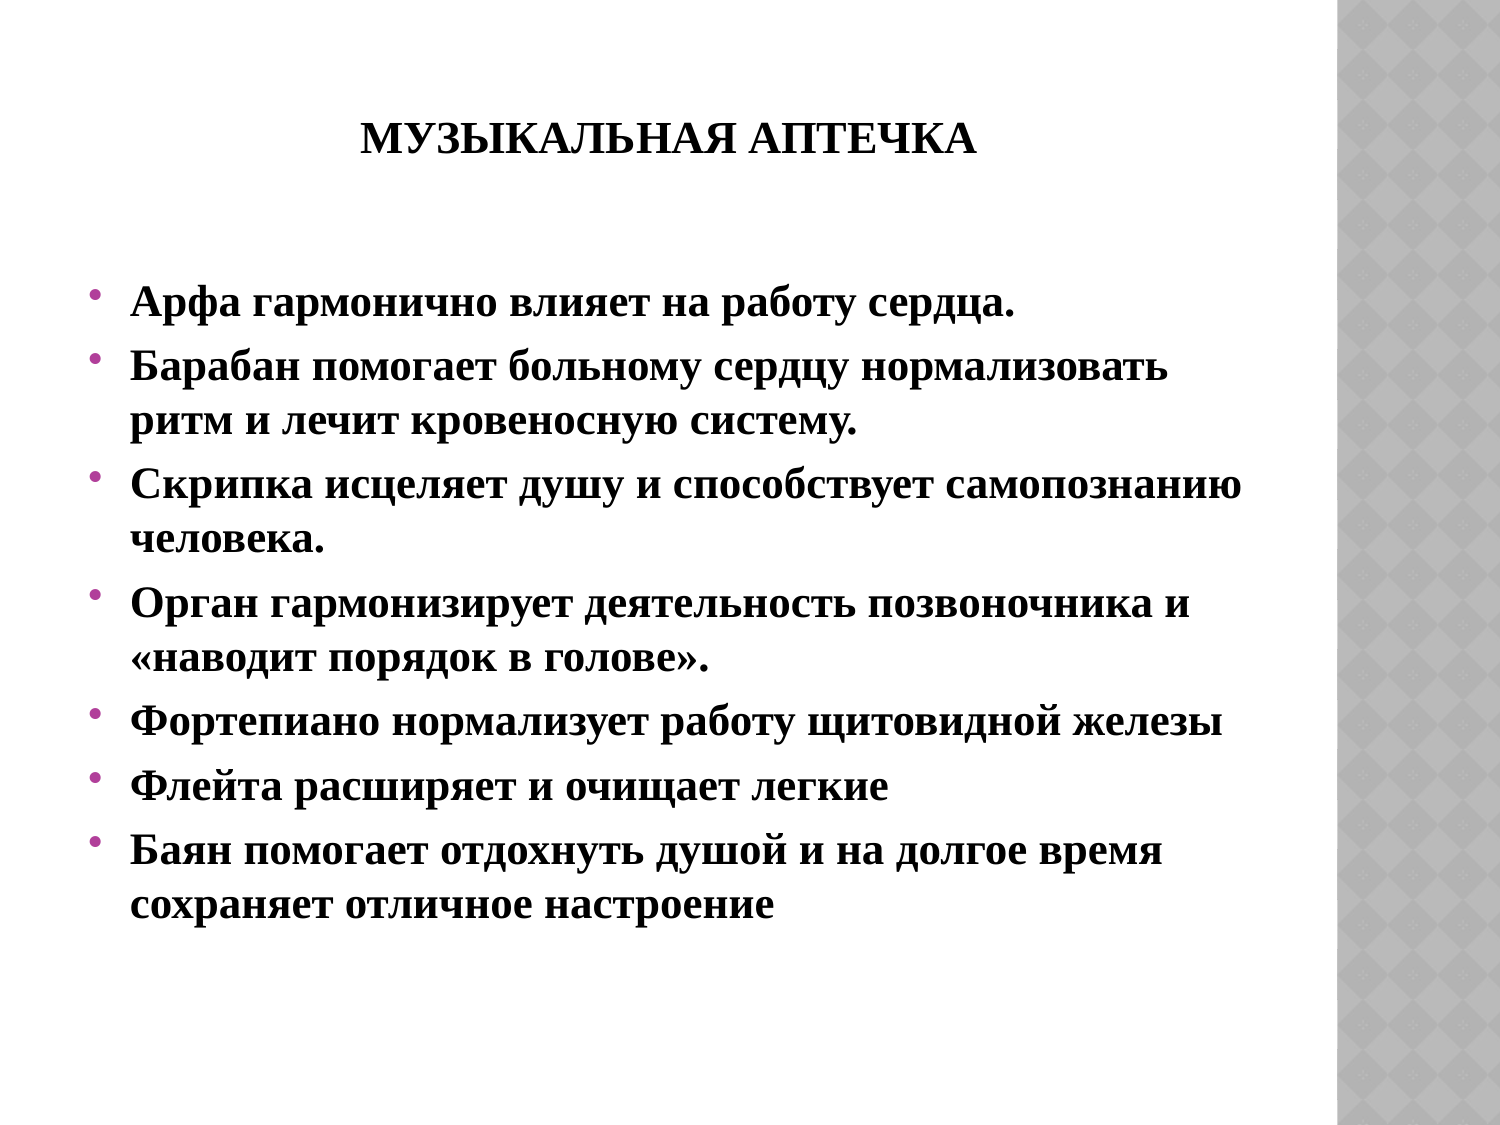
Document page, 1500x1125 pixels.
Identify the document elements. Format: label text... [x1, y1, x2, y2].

list Арфа гармонично влияет на работу сердца. Барабан помогает больному сердцу нормализовать ритм и лечит кровеносную систему. Скрипка исцеляет душу и способствует самопознанию человека. Орган гармонизирует деятельность позвоночника и «наводит порядок в голове». Фортепиано нормализует работу щитовидной железы Флейта расширяет и очищает легкие Баян помогает отдохнуть душой и на долгое время сохраняет отличное настроение [75, 264, 1263, 1059]
title Музыкальная аптечка [75, 93, 1263, 258]
